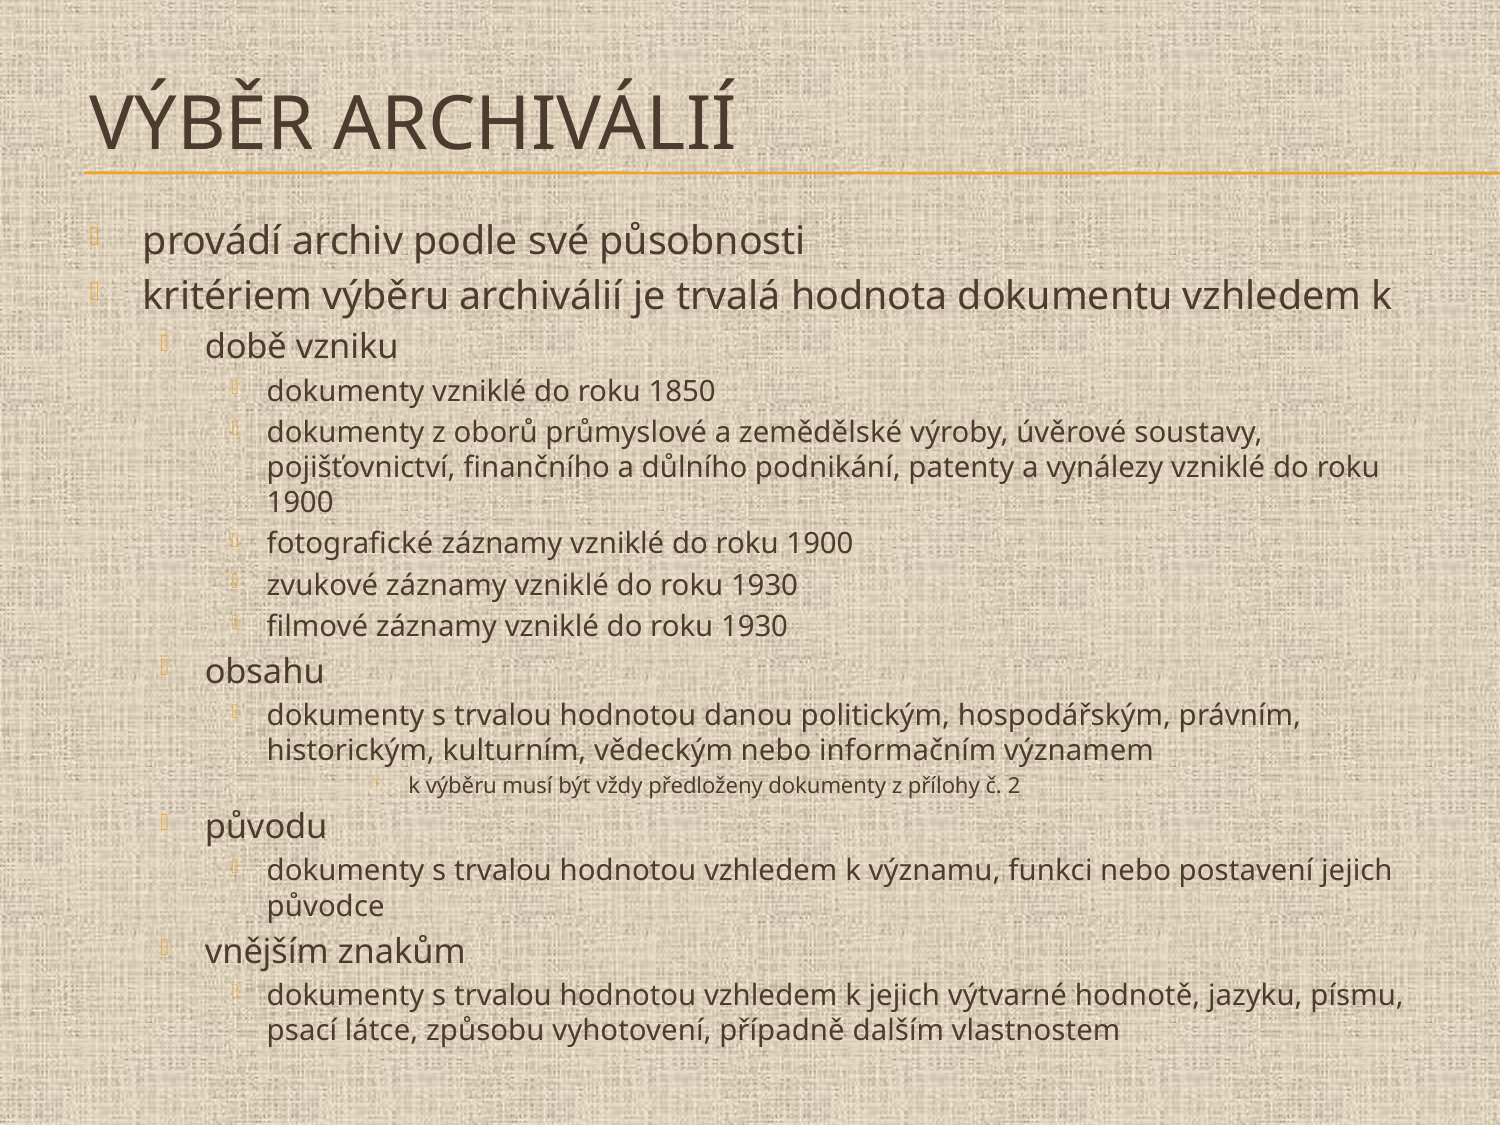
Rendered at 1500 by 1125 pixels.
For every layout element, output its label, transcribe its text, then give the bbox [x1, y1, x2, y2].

picture [0, 0, 1500, 1125]
list provádí archiv podle své působnosti kritériem výběru archiválií je trvalá hodnota dokumentu vzhledem k době vzniku dokumenty vzniklé do roku 1850 dokumenty z oborů průmyslové a zemědělské výroby, úvěrové soustavy, pojišťovnictví, finančního a důlního podnikání, patenty a vynálezy vzniklé do roku 1900 fotografické záznamy vzniklé do roku 1900 zvukové záznamy vzniklé do roku 1930 filmové záznamy vzniklé do roku 1930 obsahu dokumenty s trvalou hodnotou danou politickým, hospodářským, právním, historickým, kulturním, vědeckým nebo informačním významem k výběru musí být vždy předloženy dokumenty z přílohy č. 2 původu dokumenty s trvalou hodnotou vzhledem k významu, funkci nebo postavení jejich původce vnějším znakům dokumenty s trvalou hodnotou vzhledem k jejich výtvarné hodnotě, jazyku, písmu, psací látce, způsobu vyhotovení, případně dalším vlastnostem [75, 208, 1425, 1094]
title Výběr archiválií [75, 66, 1425, 173]
